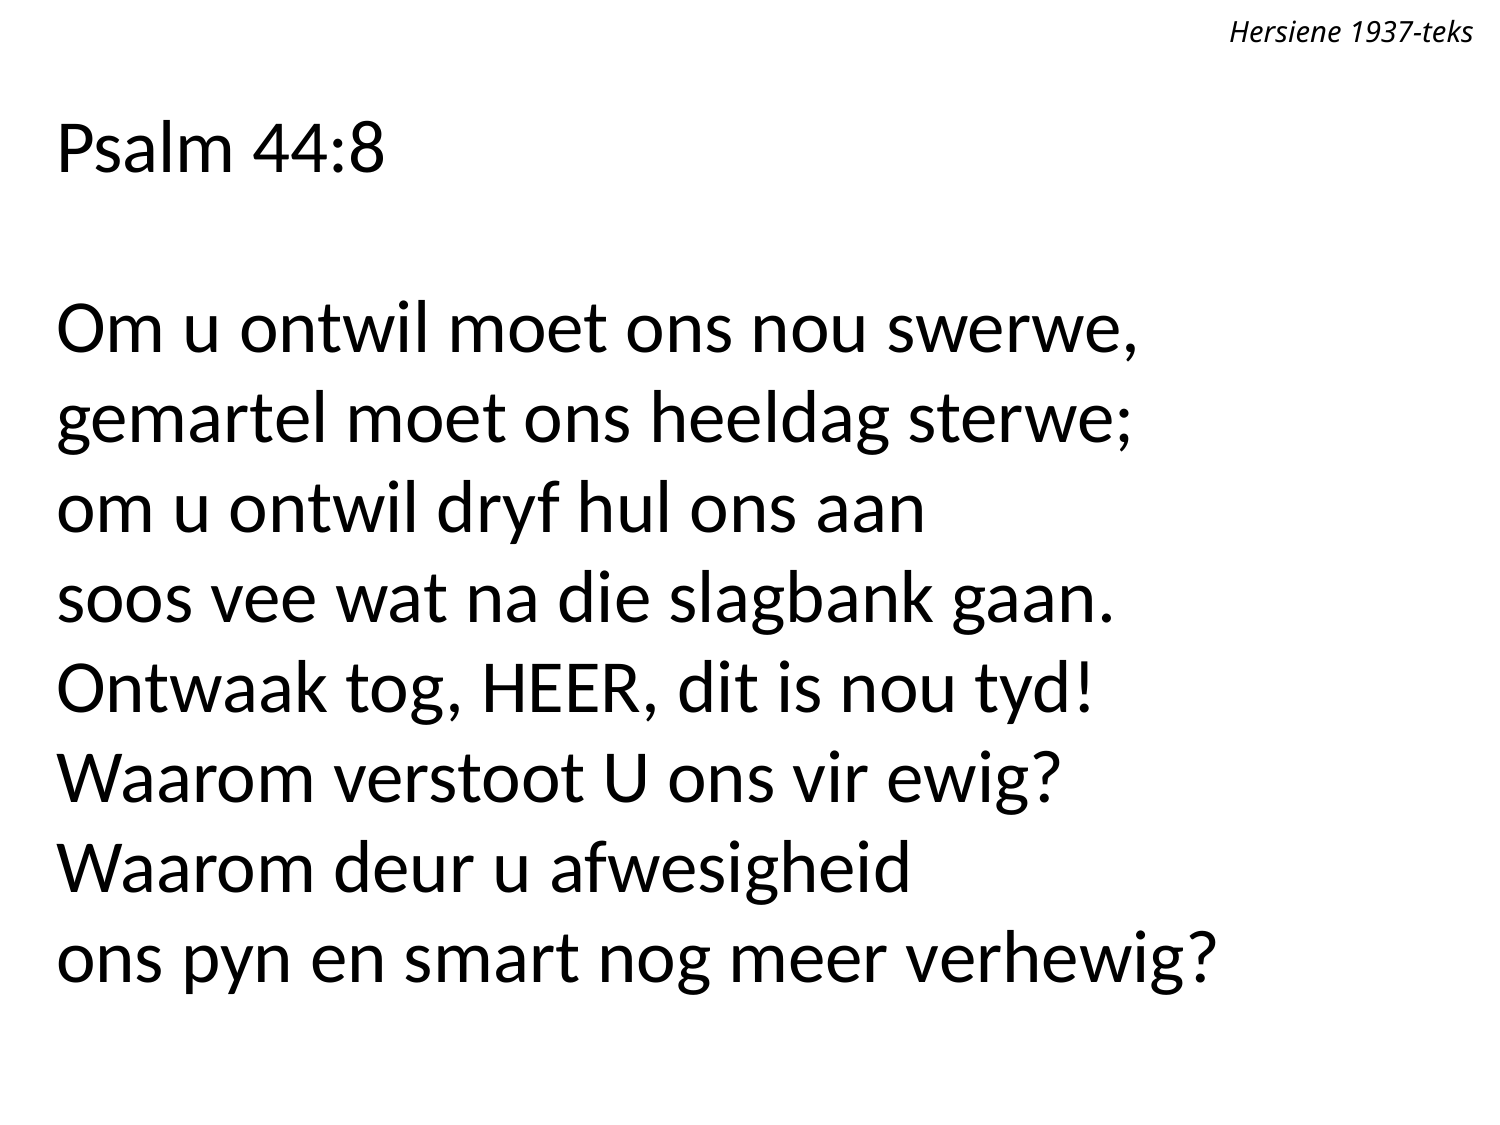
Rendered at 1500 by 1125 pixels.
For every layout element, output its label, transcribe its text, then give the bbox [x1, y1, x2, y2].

text_box Psalm 44:8 Om u ontwil moet ons nou swerwe, gemartel moet ons heeldag sterwe; om u ontwil dryf hul ons aan soos vee wat na die slagbank gaan. Ontwaak tog, Heer, dit is nou tyd! Waarom verstoot U ons vir ewig? Waarom deur u afwesigheid ons pyn en smart nog meer verhewig? [41, 89, 1465, 1005]
text_box Hersiene 1937-teks [1214, 5, 1489, 56]
